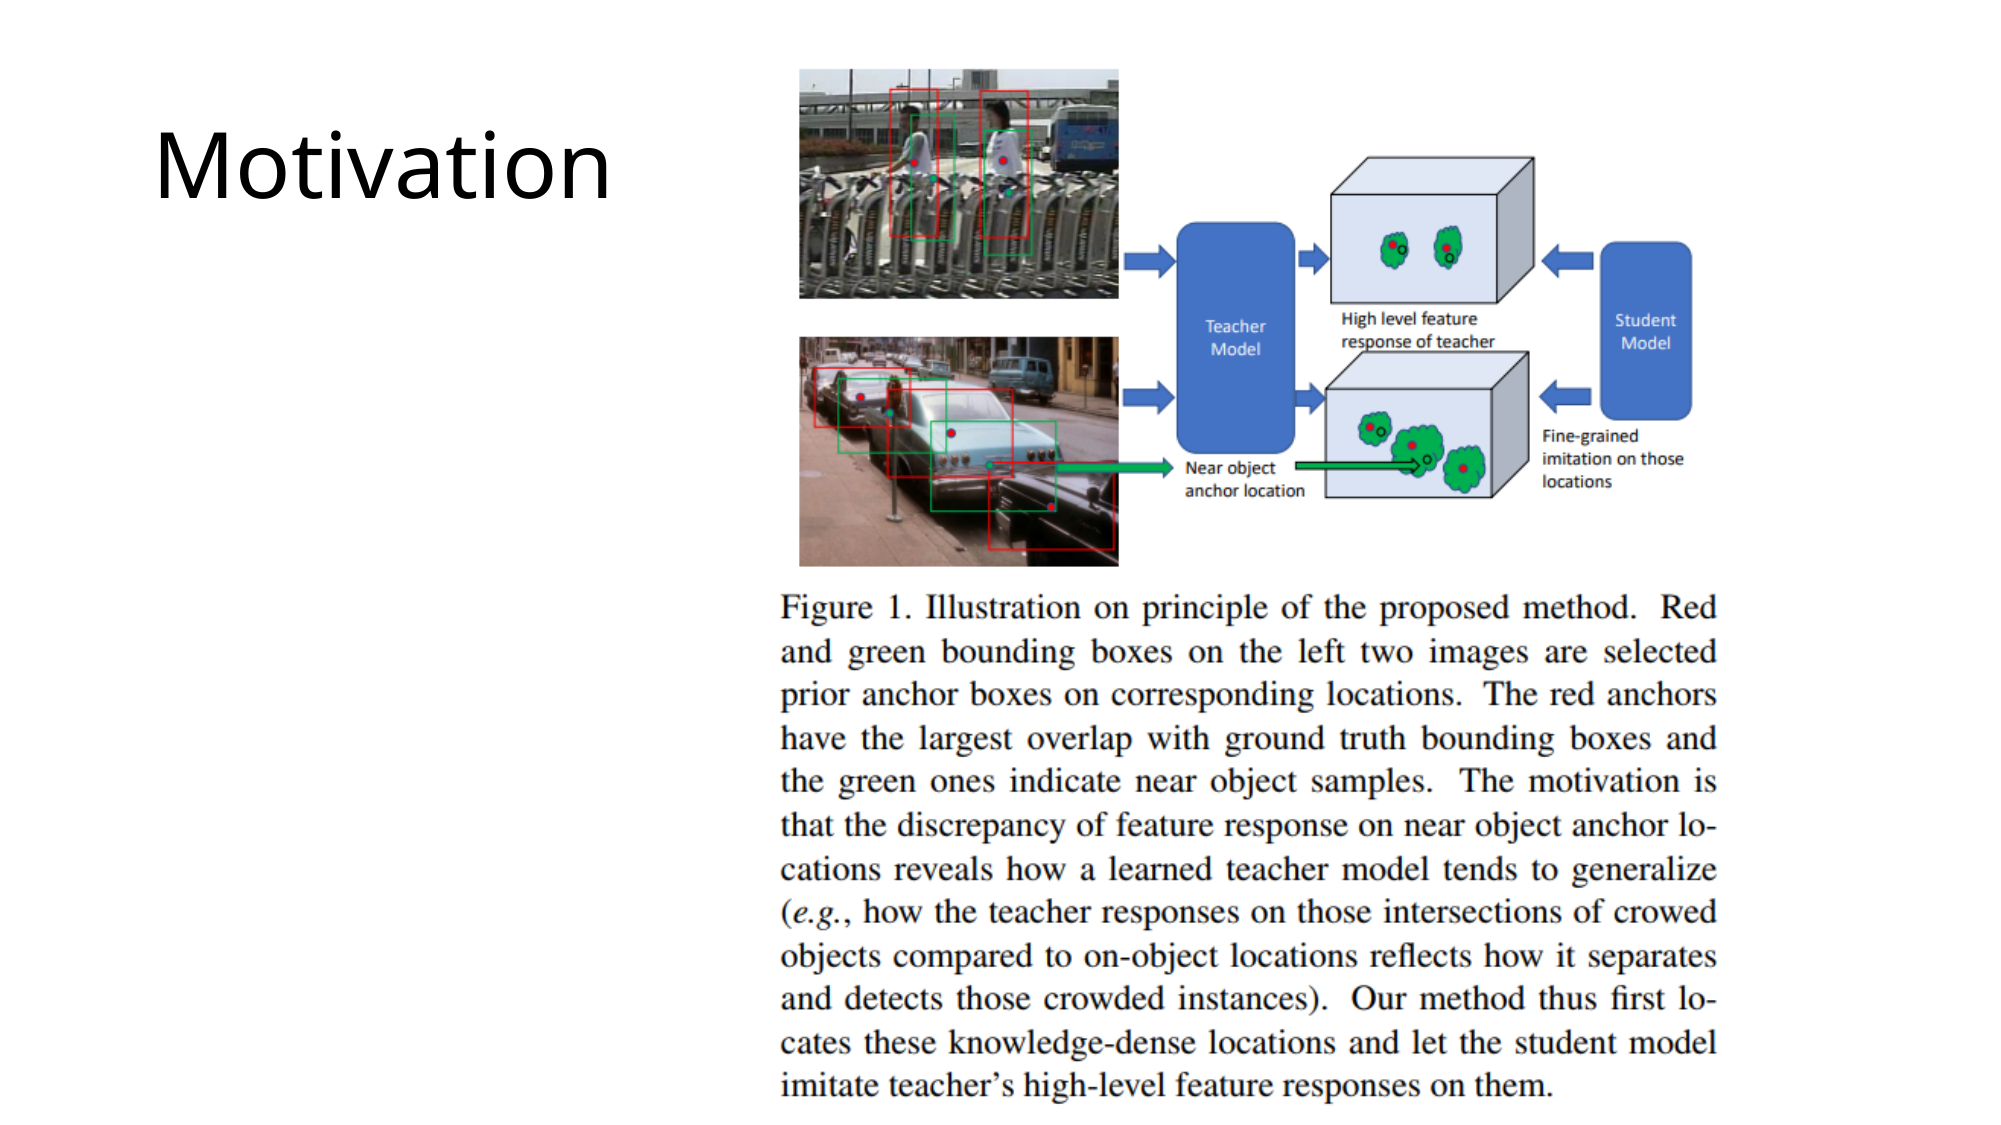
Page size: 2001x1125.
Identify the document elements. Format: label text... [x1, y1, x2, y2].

title Motivation [137, 59, 725, 278]
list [725, 13, 1863, 1125]
